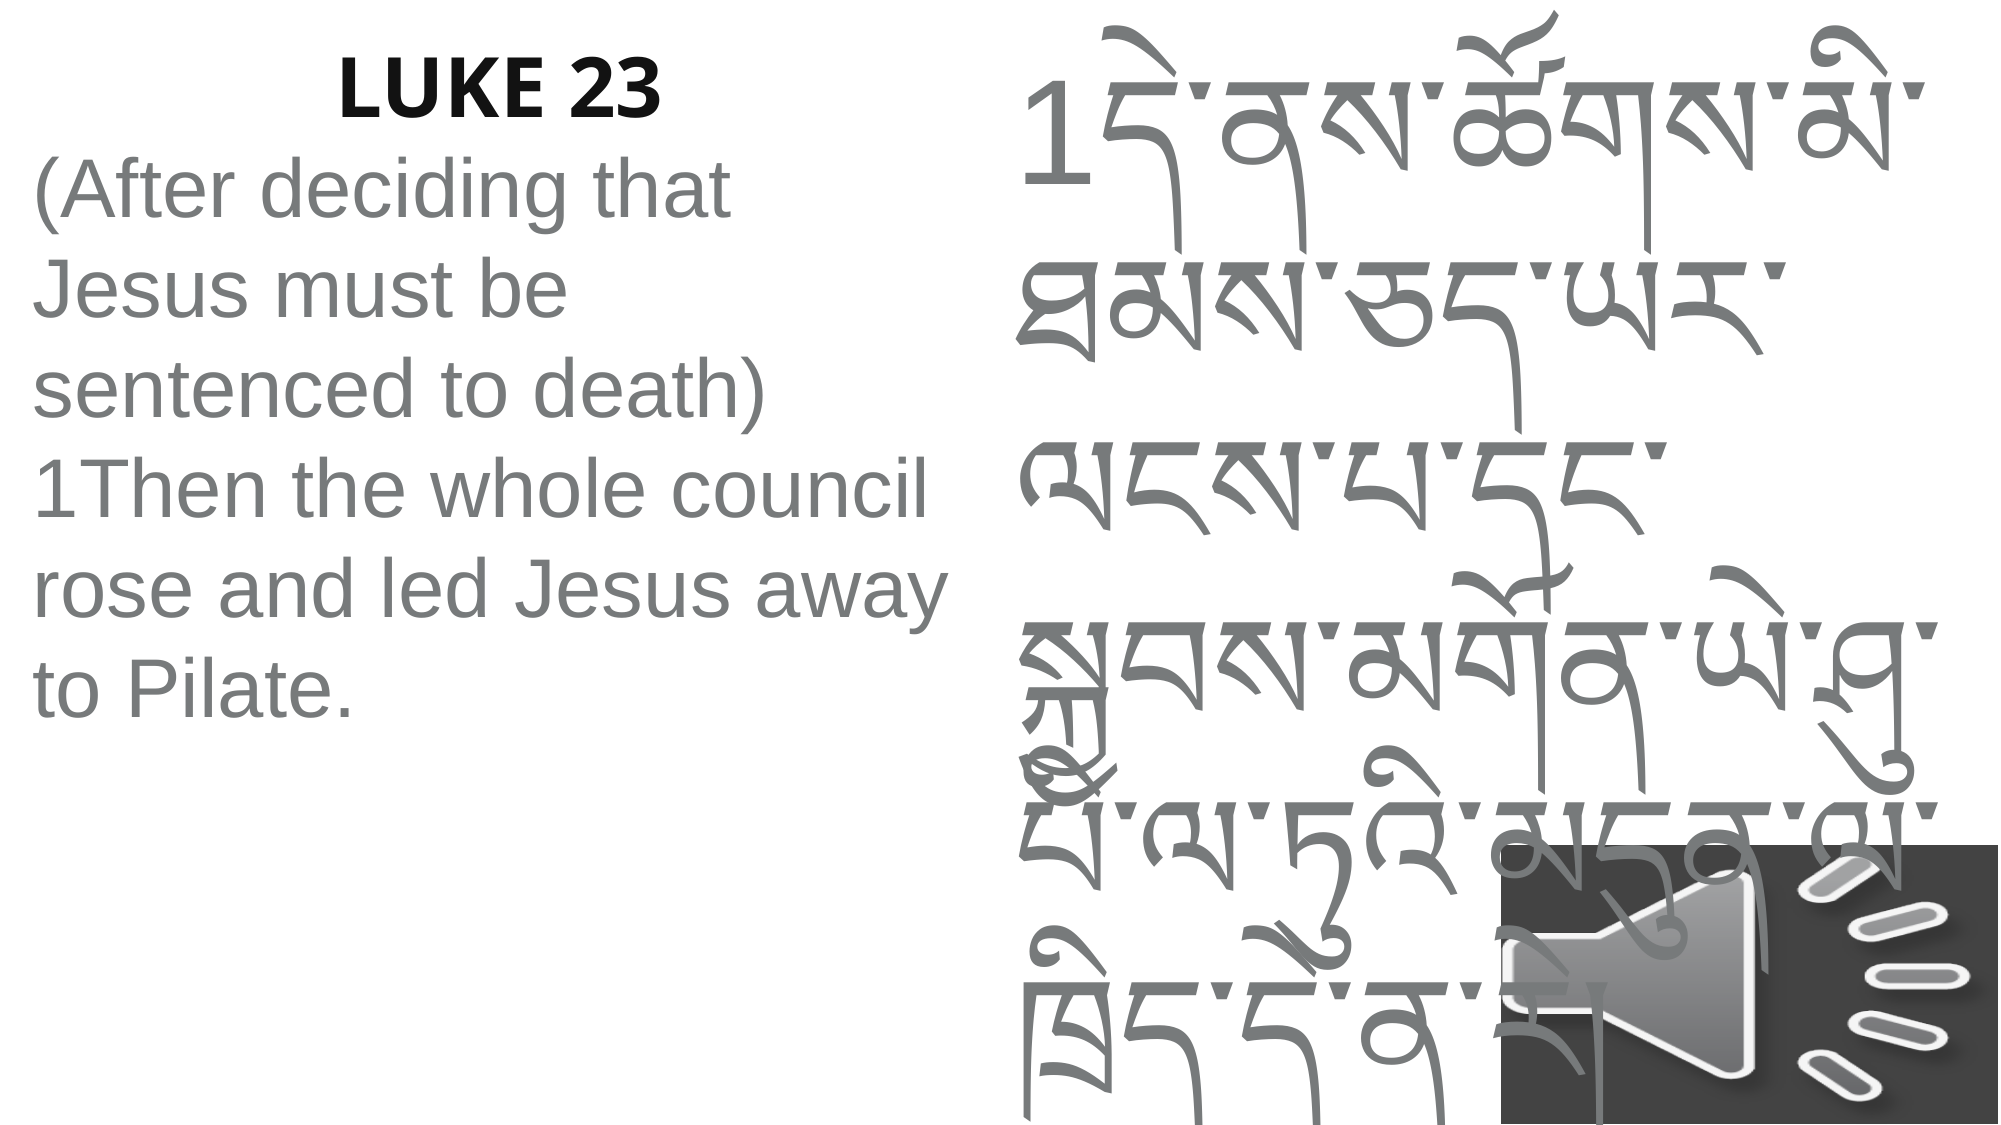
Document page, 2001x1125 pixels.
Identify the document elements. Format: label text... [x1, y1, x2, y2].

picture [1500, 843, 2000, 1125]
text_box LUKE 23 (After deciding that Jesus must be sentenced to death) 1Then the whole council rose and led Jesus away to Pilate. [18, 27, 973, 1104]
text_box 1དེ་ནས་ཚོགས་མི་ཐམས་ཅད་ཡར་ལངས་པ་དང་སྐྱབས་མགོན་ཡེ་ཤུ་པི་ལ་ཏུའི་མདུན་ལ་ཁྲིད་དེ་ན༌རེ། [999, 27, 2000, 1104]
